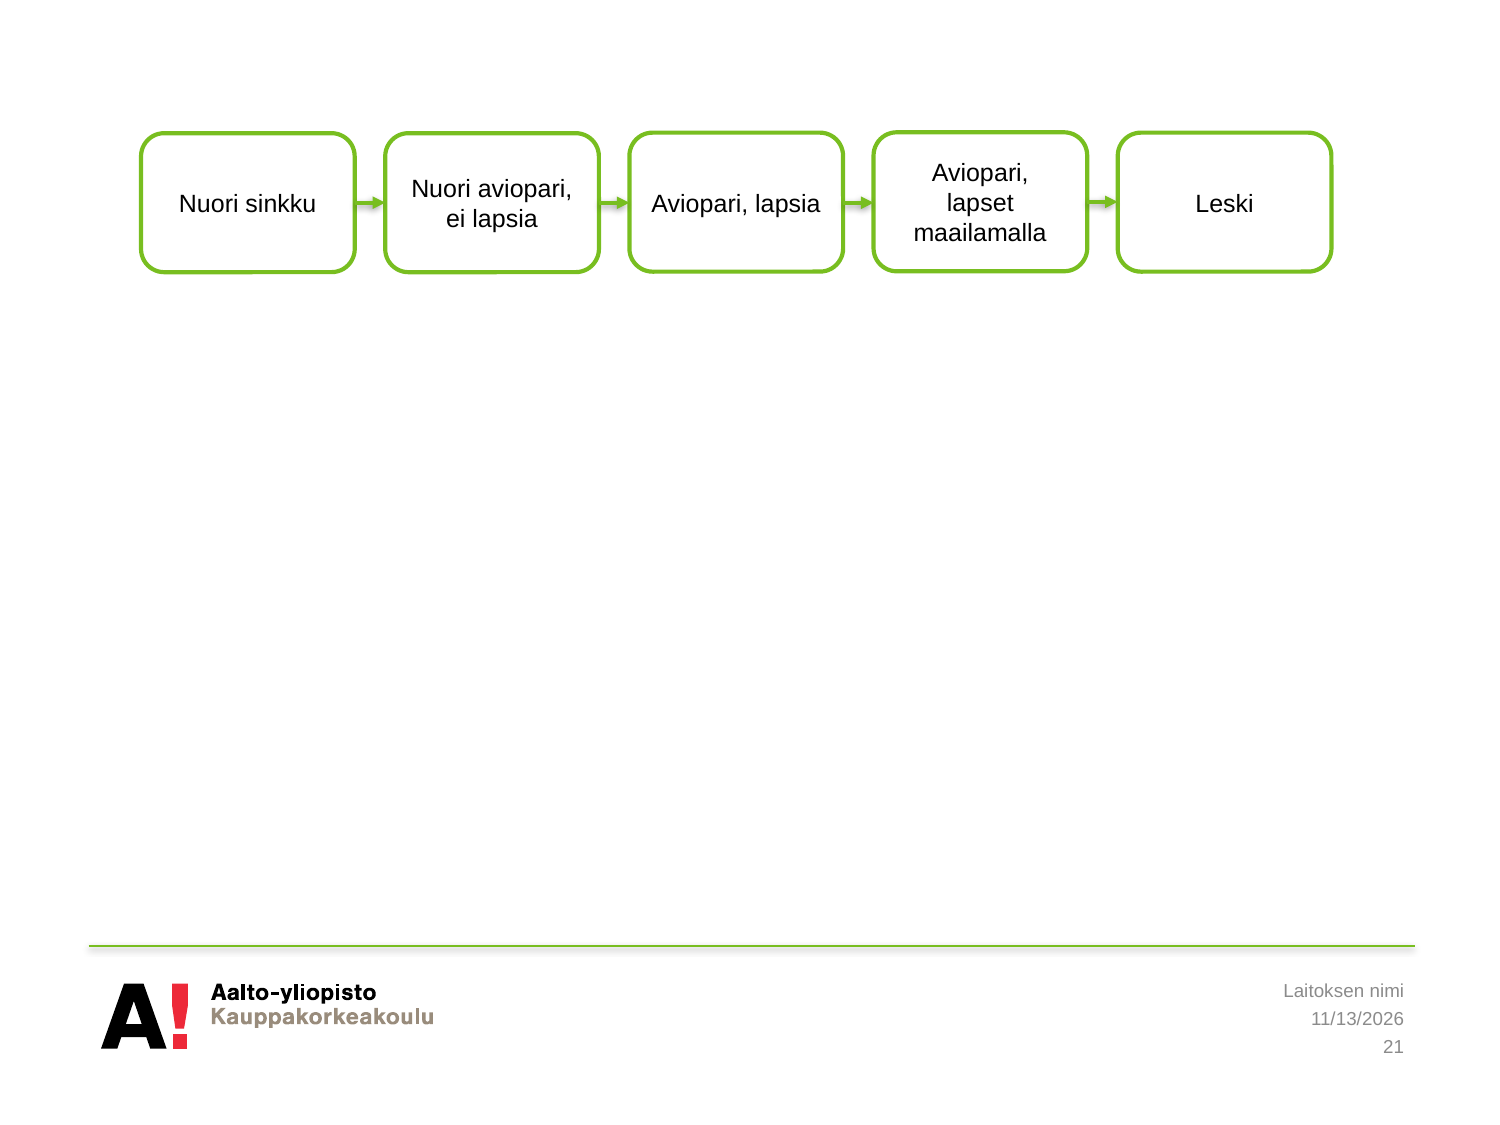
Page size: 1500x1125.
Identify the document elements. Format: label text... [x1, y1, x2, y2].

text_box Leski [1115, 130, 1334, 274]
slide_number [810, 1003, 1405, 1033]
text_box Aviopari, lapsia [627, 130, 846, 274]
text_box Nuori aviopari, ei lapsia [383, 131, 602, 275]
text_box Nuori sinkku [138, 131, 357, 275]
slide_number 21 [810, 1033, 1405, 1060]
footer Laitoksen nimi [810, 976, 1405, 1003]
text_box Aviopari, lapset maailamalla [871, 130, 1090, 274]
